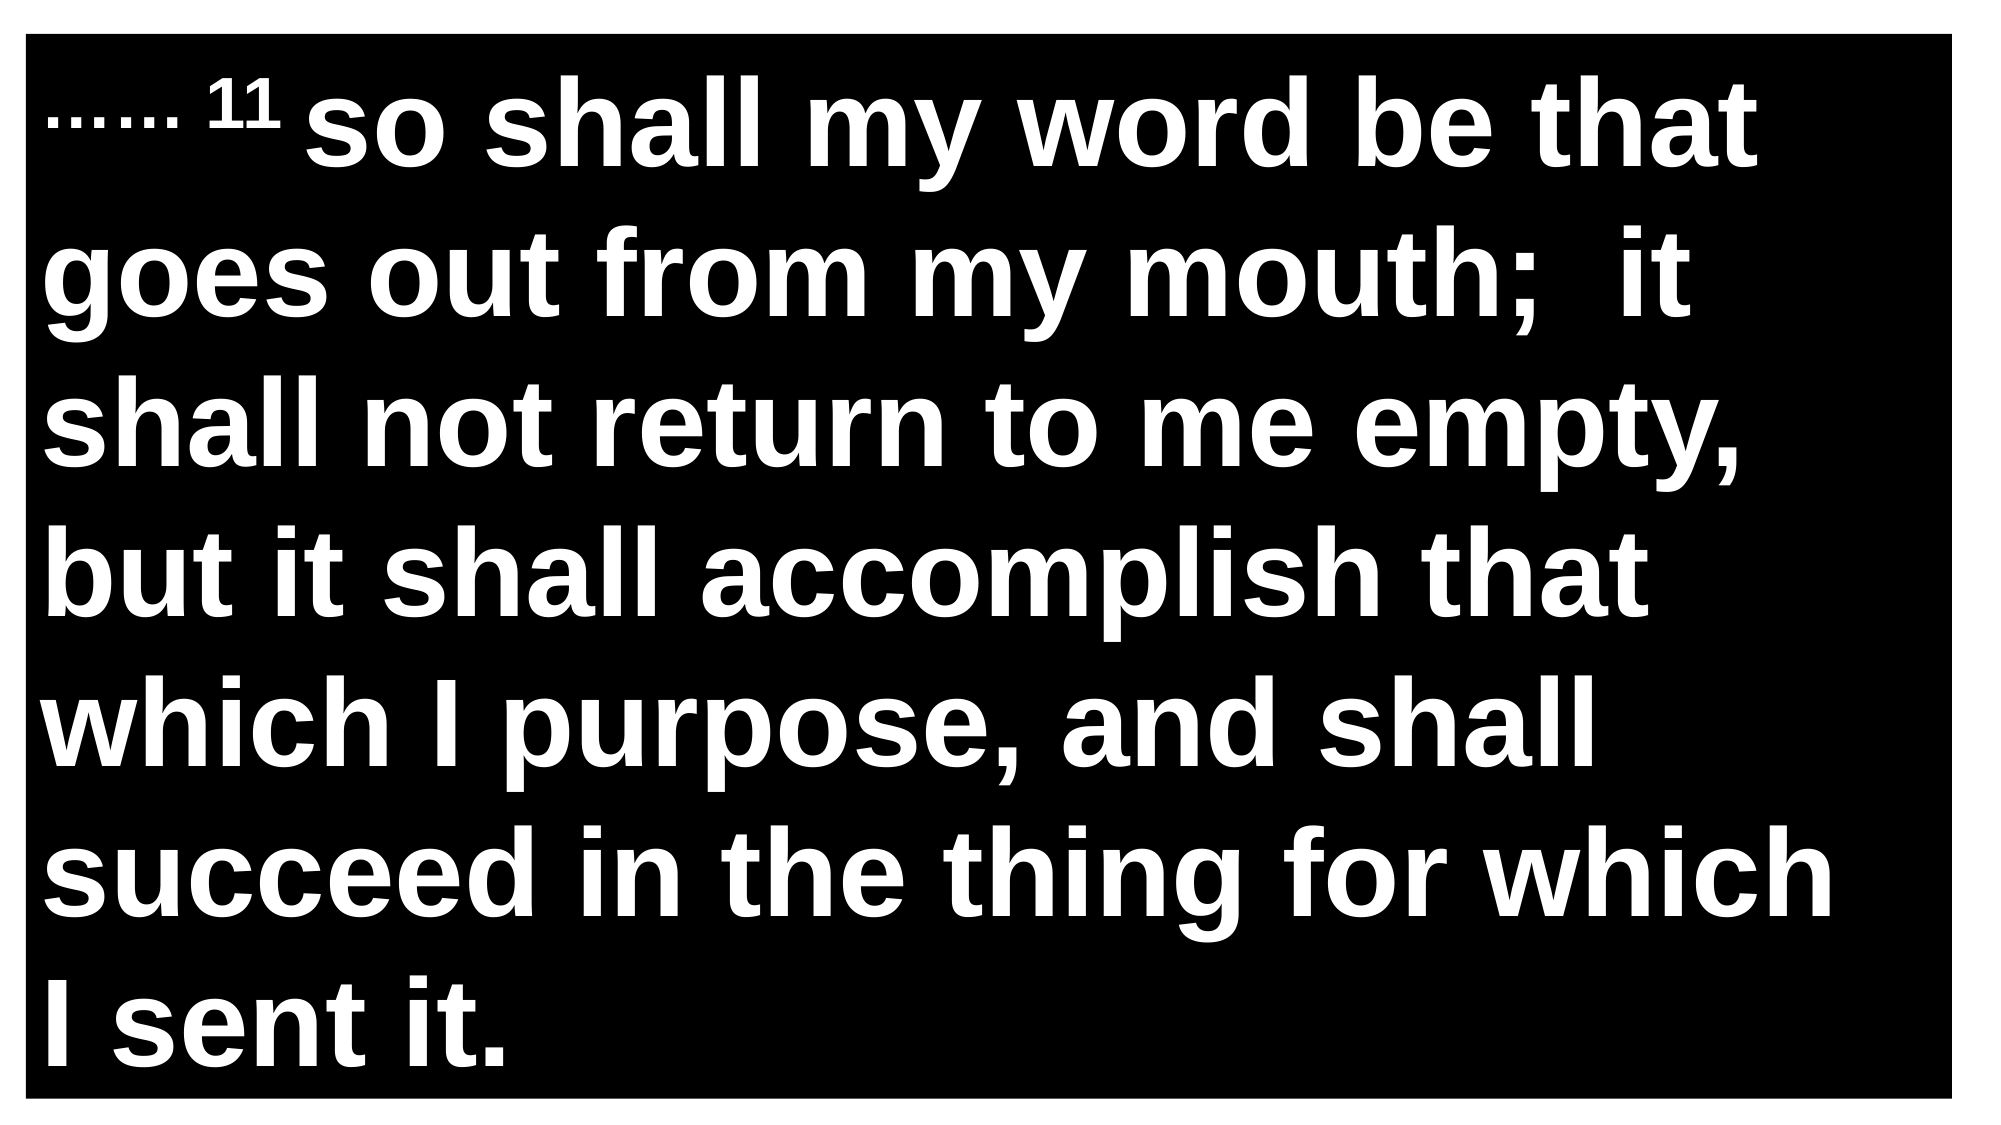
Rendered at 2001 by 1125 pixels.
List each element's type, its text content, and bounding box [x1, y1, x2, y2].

text_box …… 11 so shall my word be that goes out from my mouth; it shall not return to me empty, but it shall accomplish that which I purpose, and shall succeed in the thing for which I sent it. [25, 33, 1952, 1099]
